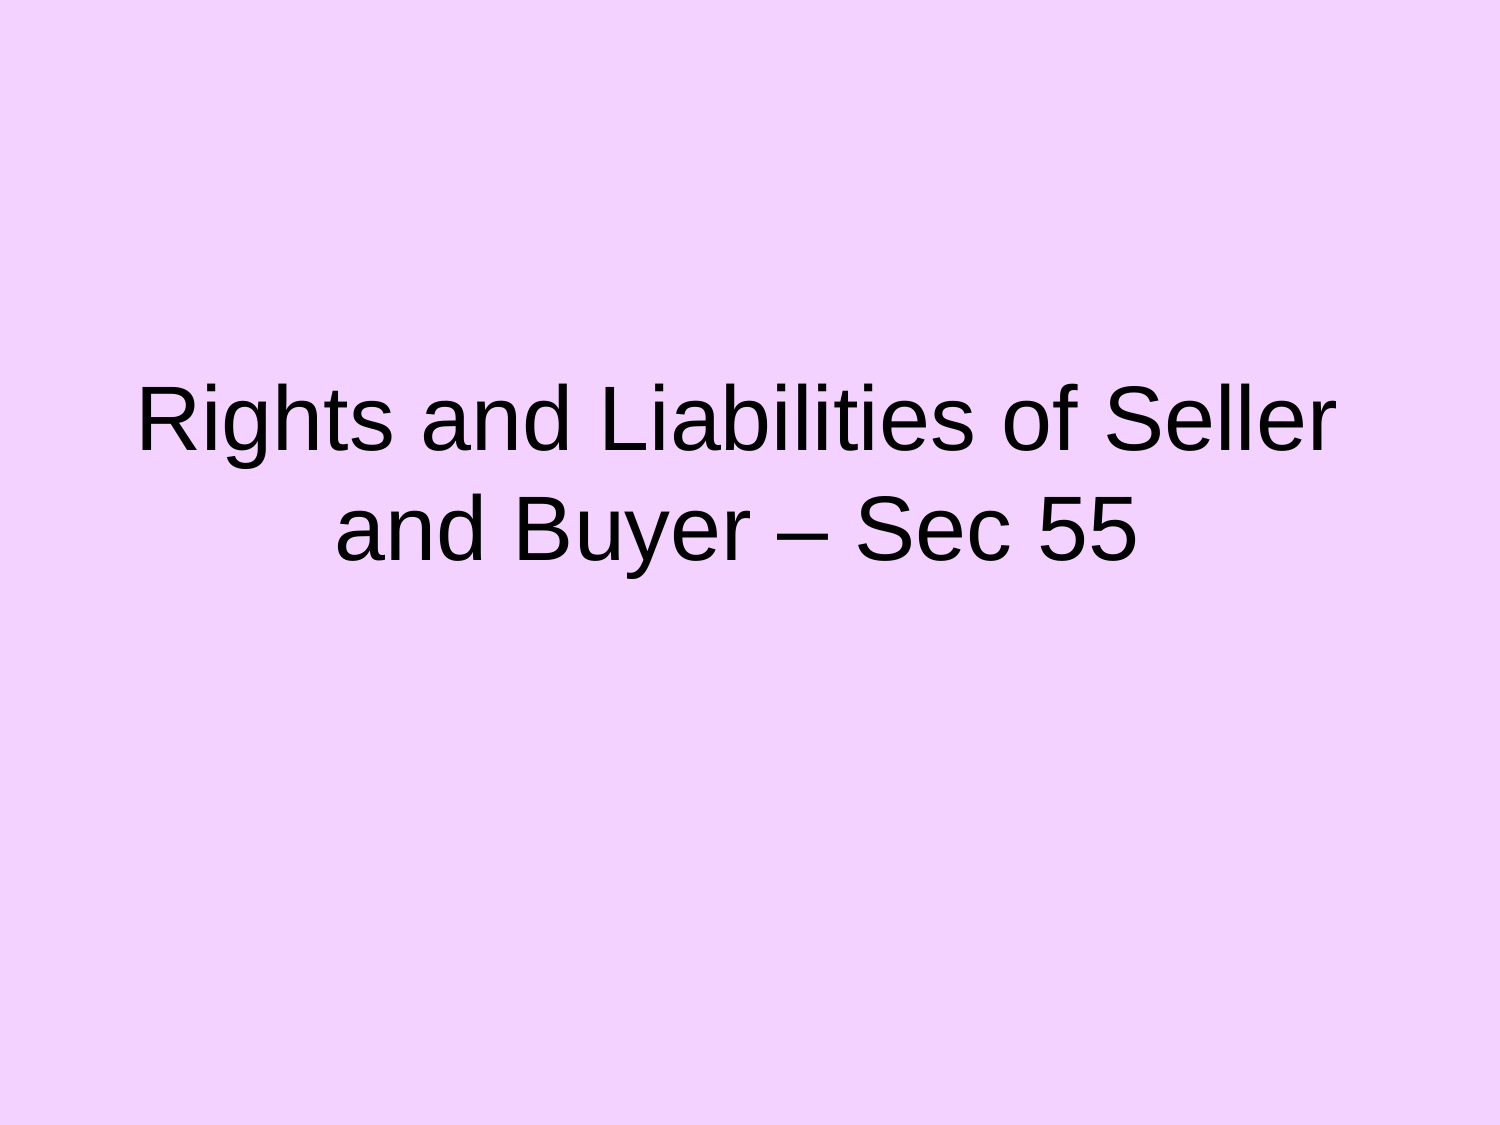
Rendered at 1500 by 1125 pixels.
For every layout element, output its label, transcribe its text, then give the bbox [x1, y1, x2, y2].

title Rights and Liabilities of Seller and Buyer – Sec 55 [62, 375, 1413, 563]
